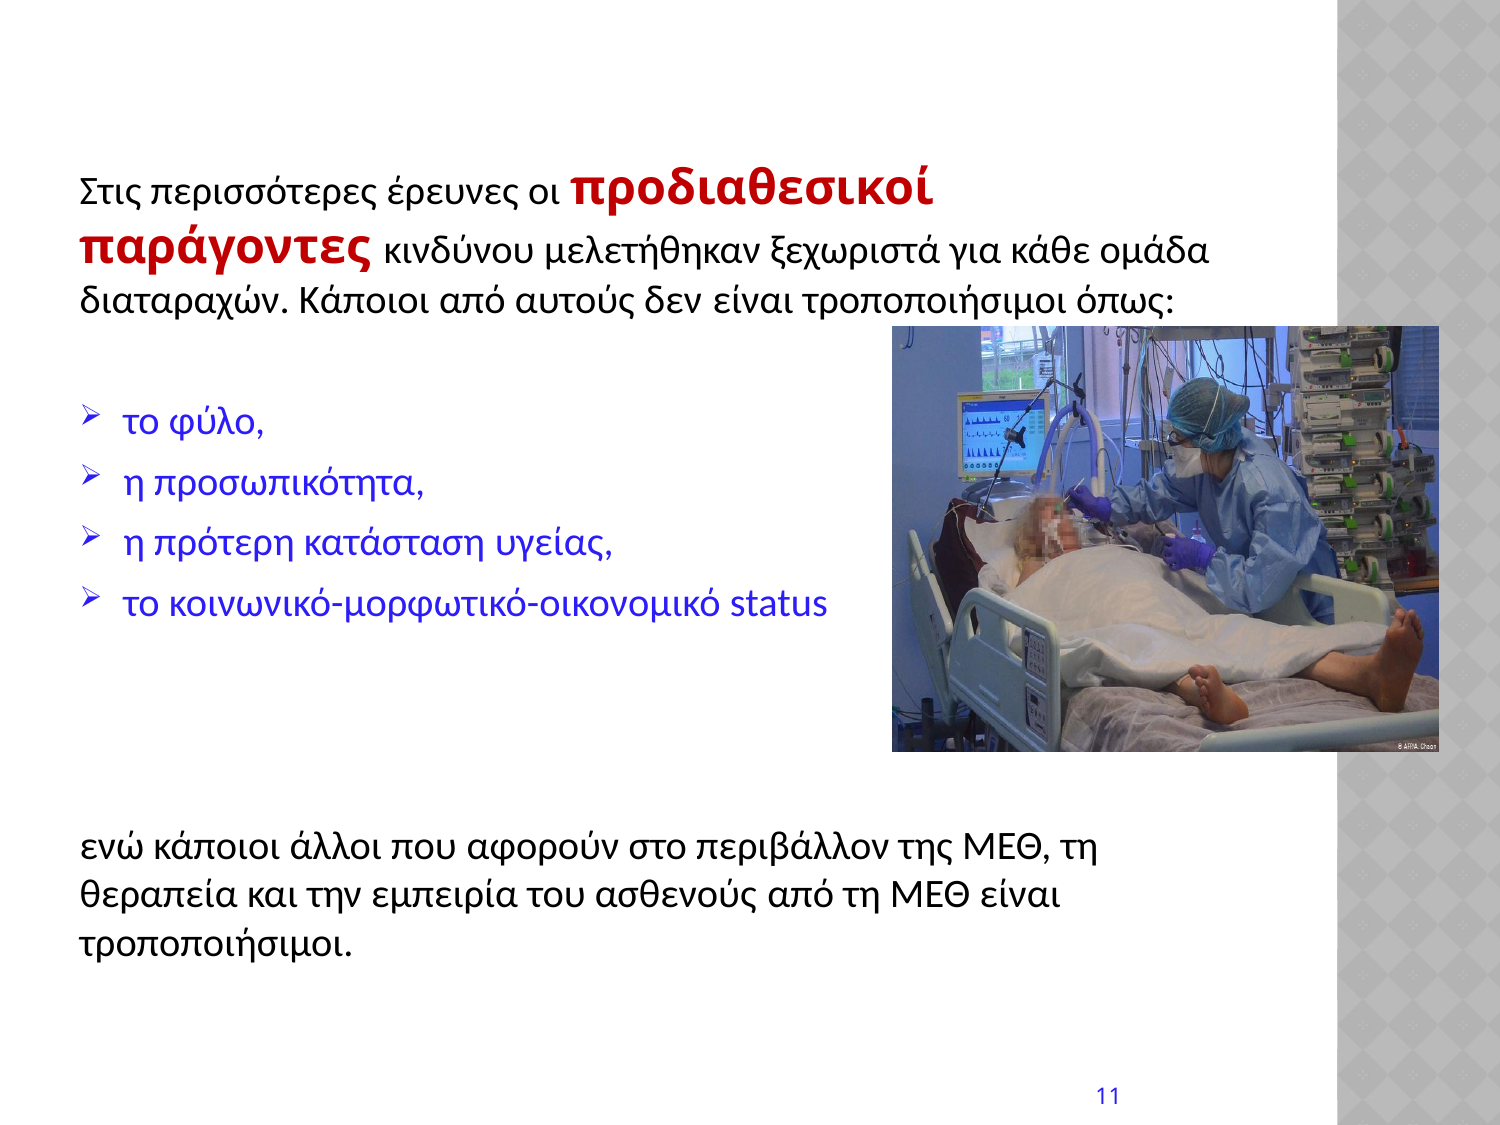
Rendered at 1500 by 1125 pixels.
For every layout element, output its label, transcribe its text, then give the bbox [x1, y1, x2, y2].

picture [891, 325, 1439, 752]
list Στις περισσότερες έρευνες οι προδιαθεσικοί παράγοντες κινδύνου μελετήθηκαν ξεχωριστά για κάθε ομάδα διαταραχών. Κάποιοι από αυτούς δεν είναι τροποποιήσιμοι όπως: το φύλο, η προσωπικότητα, η πρότερη κατάσταση υγείας, το κοινωνικό-μορφωτικό-οικονομικό status ενώ κάποιοι άλλοι που αφορούν στο περιβάλλον της ΜΕΘ, τη θεραπεία και την εμπειρία του ασθενούς από τη ΜΕΘ είναι τροποποιήσιμοι. [64, 149, 1253, 1035]
slide_number 11 [1025, 1075, 1122, 1113]
